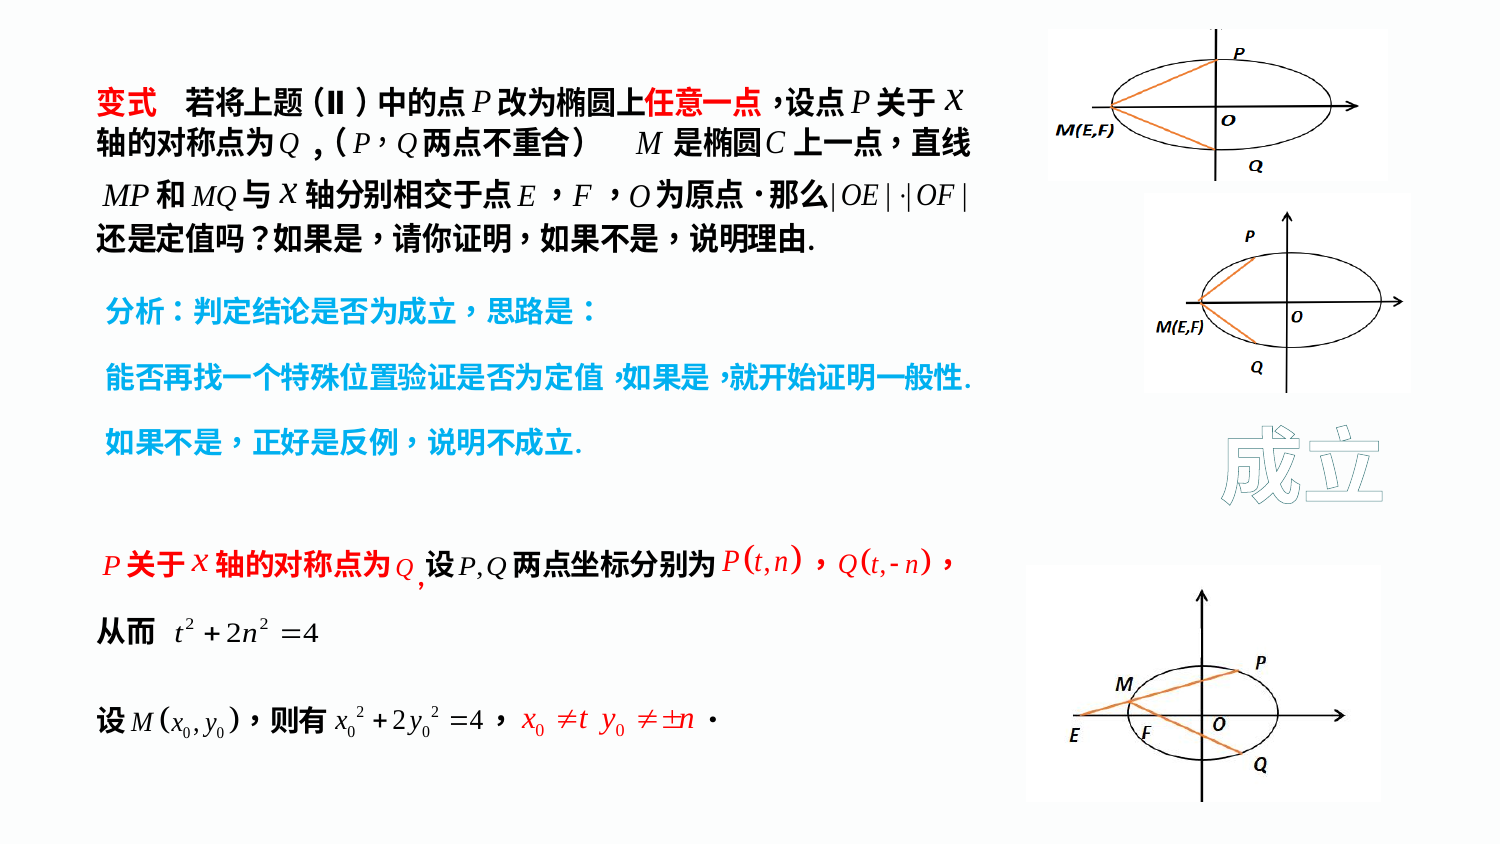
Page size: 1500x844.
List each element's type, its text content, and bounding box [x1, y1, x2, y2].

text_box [96, 689, 963, 755]
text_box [96, 485, 963, 665]
picture [1048, 29, 1388, 181]
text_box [96, 80, 972, 261]
picture [1144, 193, 1411, 393]
picture [1026, 565, 1381, 802]
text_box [105, 280, 972, 476]
text_box 成立 [1165, 406, 1440, 521]
